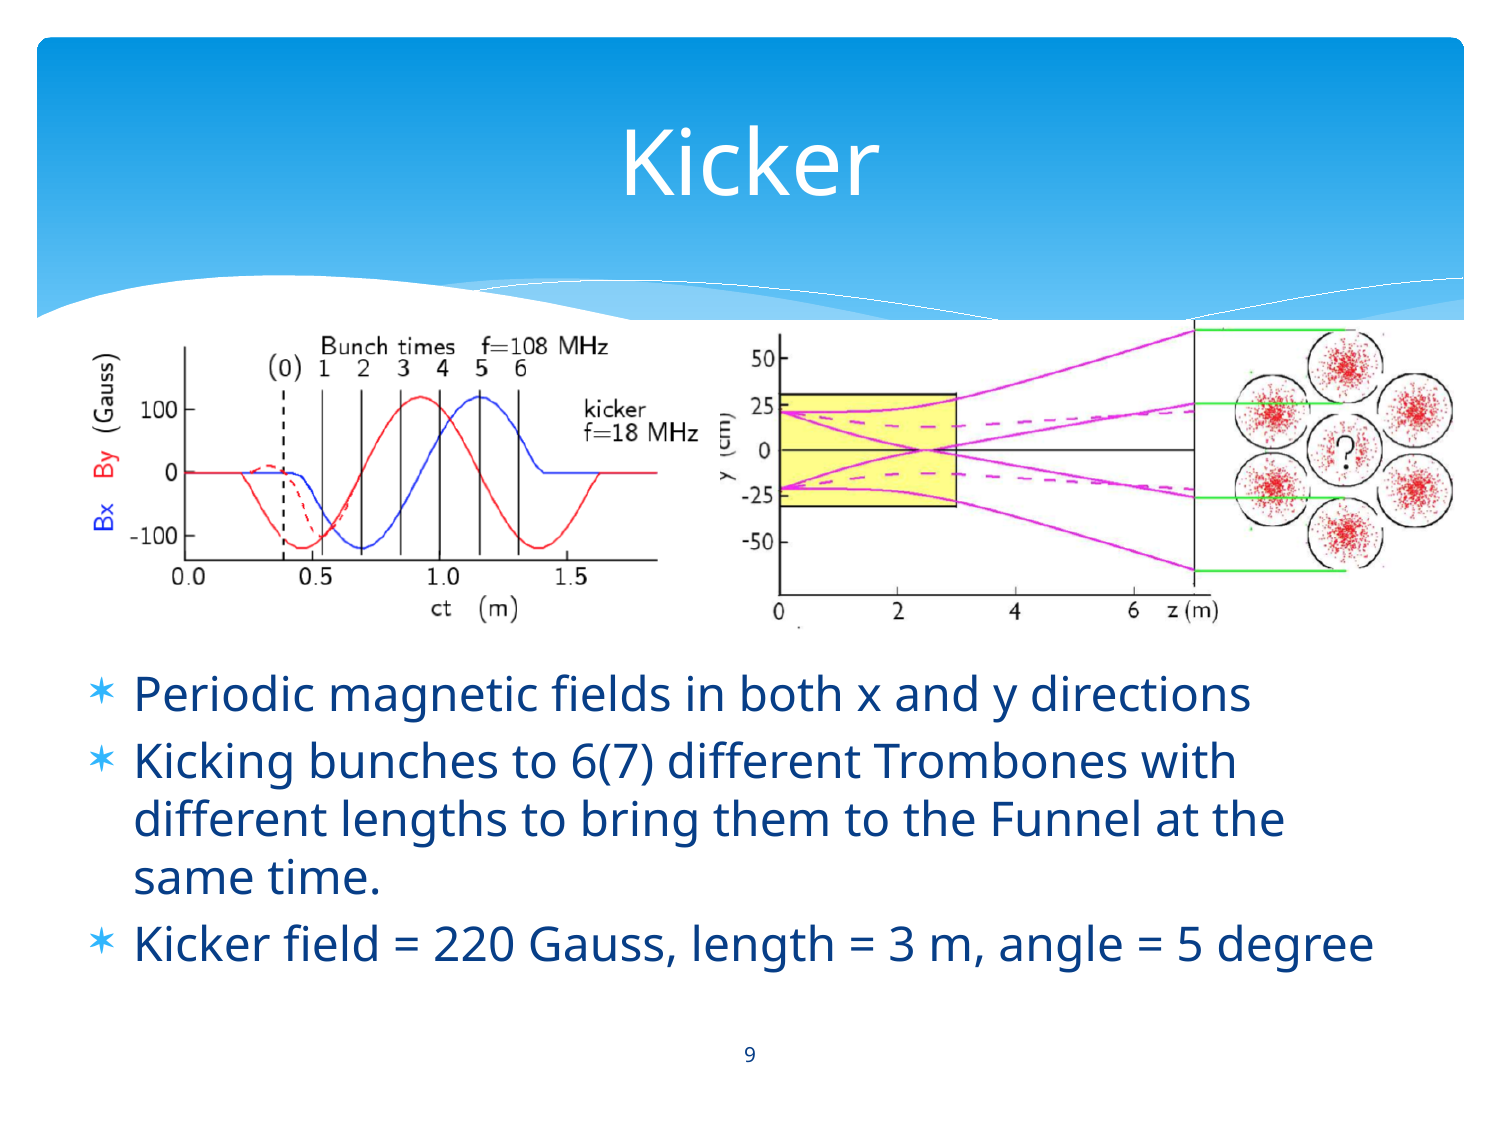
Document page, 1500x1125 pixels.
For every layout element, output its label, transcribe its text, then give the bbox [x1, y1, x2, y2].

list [722, 320, 1466, 631]
title Kicker [75, 55, 1425, 261]
picture [74, 320, 721, 633]
slide_number 9 [654, 1026, 846, 1086]
text_box Periodic magnetic fields in both x and y directions Kicking bunches to 6(7) different Trombones with different lengths to bring them to the Funnel at the same time. Kicker field = 220 Gauss, length = 3 m, angle = 5 degree [74, 656, 1427, 1026]
